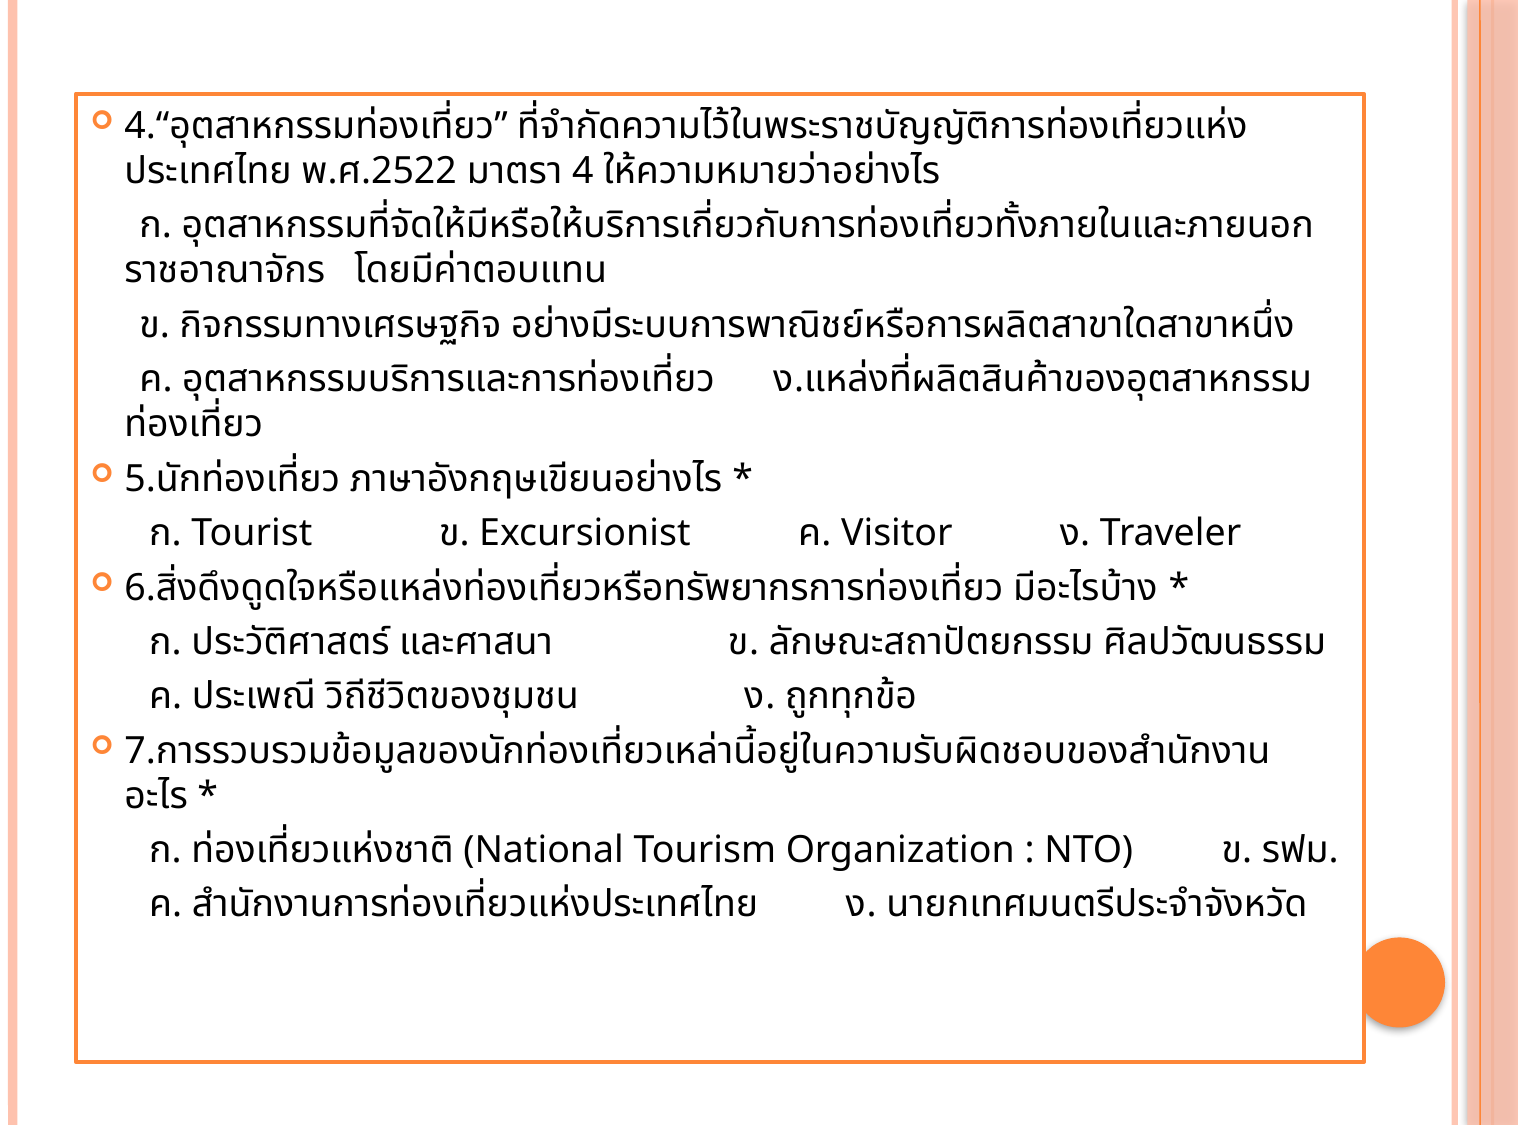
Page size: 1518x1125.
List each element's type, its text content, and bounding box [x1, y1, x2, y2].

list 4.“อุตสาหกรรมท่องเที่ยว” ที่จำกัดความไว้ในพระราชบัญญัติการท่องเที่ยวแห่งประเทศไทย พ.ศ.2522 มาตรา 4 ให้ความหมายว่าอย่างไร ก. อุตสาหกรรมที่จัดให้มีหรือให้บริการเกี่ยวกับการท่องเที่ยวทั้งภายในและภายนอกราชอาณาจักร โดยมีค่าตอบแทน ข. กิจกรรมทางเศรษฐกิจ อย่างมีระบบการพาณิชย์หรือการผลิตสาขาใดสาขาหนึ่ง ค. อุตสาหกรรมบริการและการท่องเที่ยว ง.แหล่งที่ผลิตสินค้าของอุตสาหกรรมท่องเที่ยว 5.นักท่องเที่ยว ภาษาอังกฤษเขียนอย่างไร * ก. Tourist ข. Excursionist ค. Visitor ง. Traveler 6.สิ่งดึงดูดใจหรือแหล่งท่องเที่ยวหรือทรัพยากรการท่องเที่ยว มีอะไรบ้าง * ก. ประวัติศาสตร์ และศาสนา ข. ลักษณะสถาปัตยกรรม ศิลปวัฒนธรรม ค. ประเพณี วิถีชีวิตของชุมชน ง. ถูกทุกข้อ 7.การรวบรวมข้อมูลของนักท่องเที่ยวเหล่านี้อยู่ในความรับผิดชอบของสำนักงานอะไร * ก. ท่องเที่ยวแห่งชาติ (National Tourism Organization : NTO) ข. รฟม. ค. สำนักงานการท่องเที่ยวแห่งประเทศไทย ง. นายกเทศมนตรีประจำจังหวัด [74, 92, 1366, 1064]
